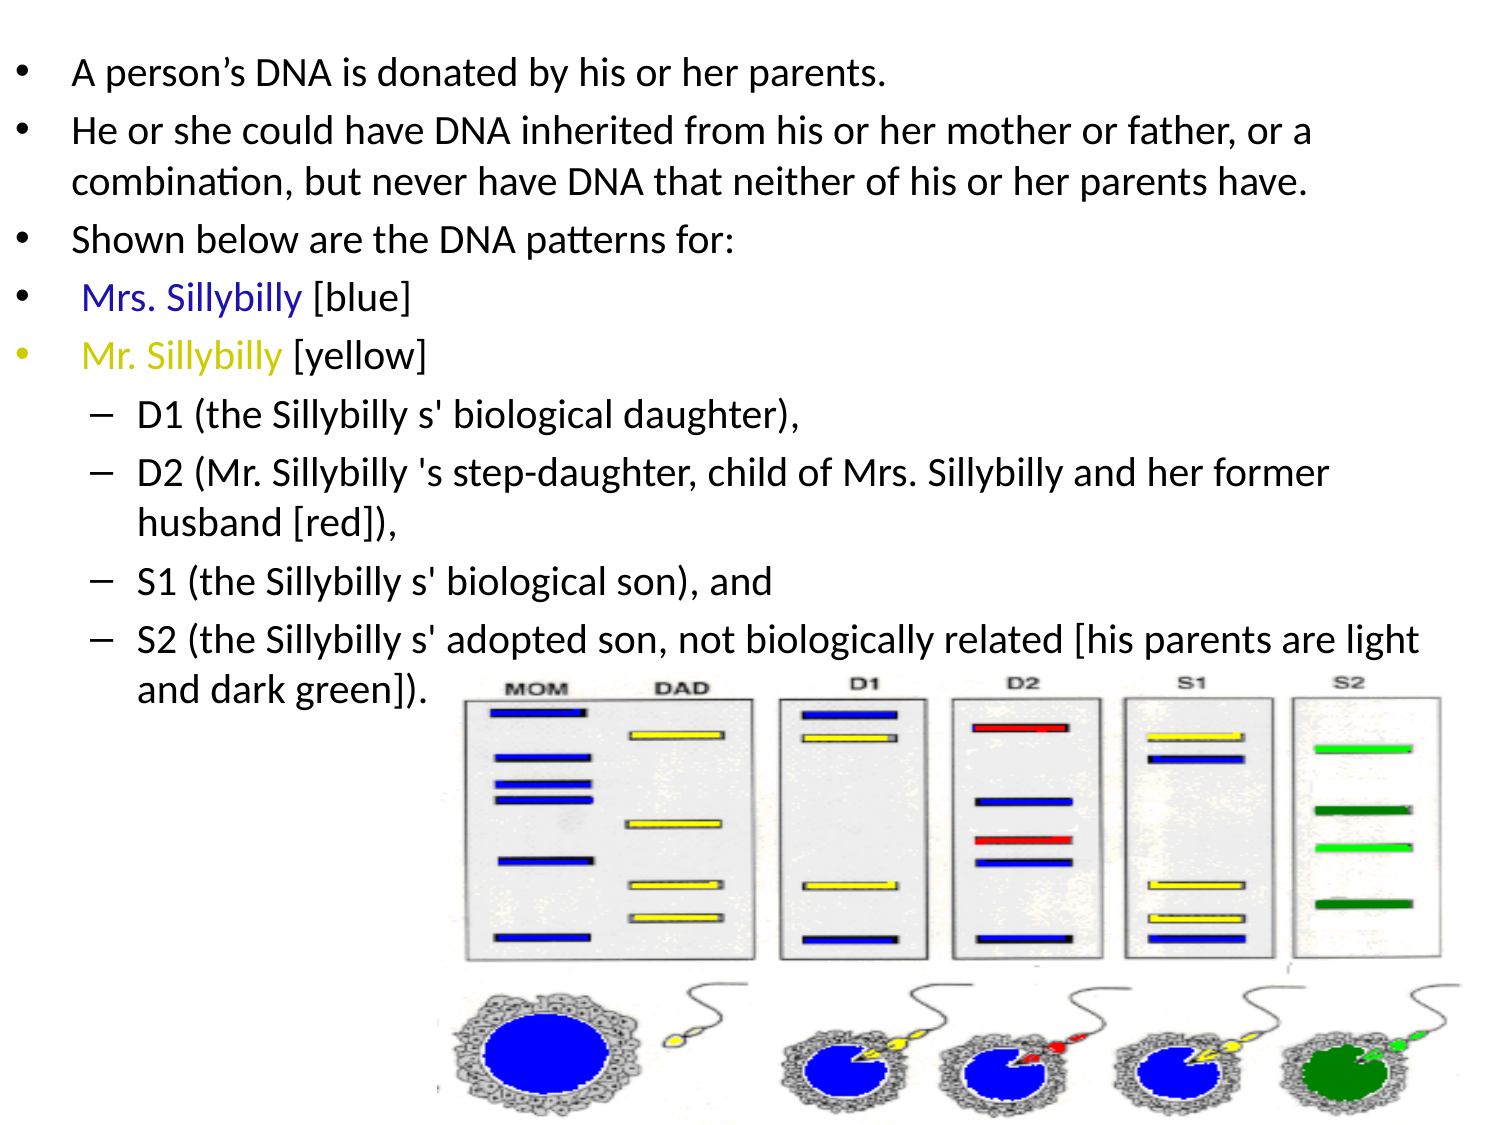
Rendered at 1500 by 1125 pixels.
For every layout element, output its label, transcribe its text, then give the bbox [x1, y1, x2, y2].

picture [437, 674, 1463, 1125]
list A person’s DNA is donated by his or her parents. He or she could have DNA inherited from his or her mother or father, or a combination, but never have DNA that neither of his or her parents have. Shown below are the DNA patterns for: Mrs. Sillybilly [blue] Mr. Sillybilly [yellow] D1 (the Sillybilly s' biological daughter), D2 (Mr. Sillybilly 's step-daughter, child of Mrs. Sillybilly and her former husband [red]), S1 (the Sillybilly s' biological son), and S2 (the Sillybilly s' adopted son, not biologically related [his parents are light and dark green]). [0, 37, 1500, 738]
